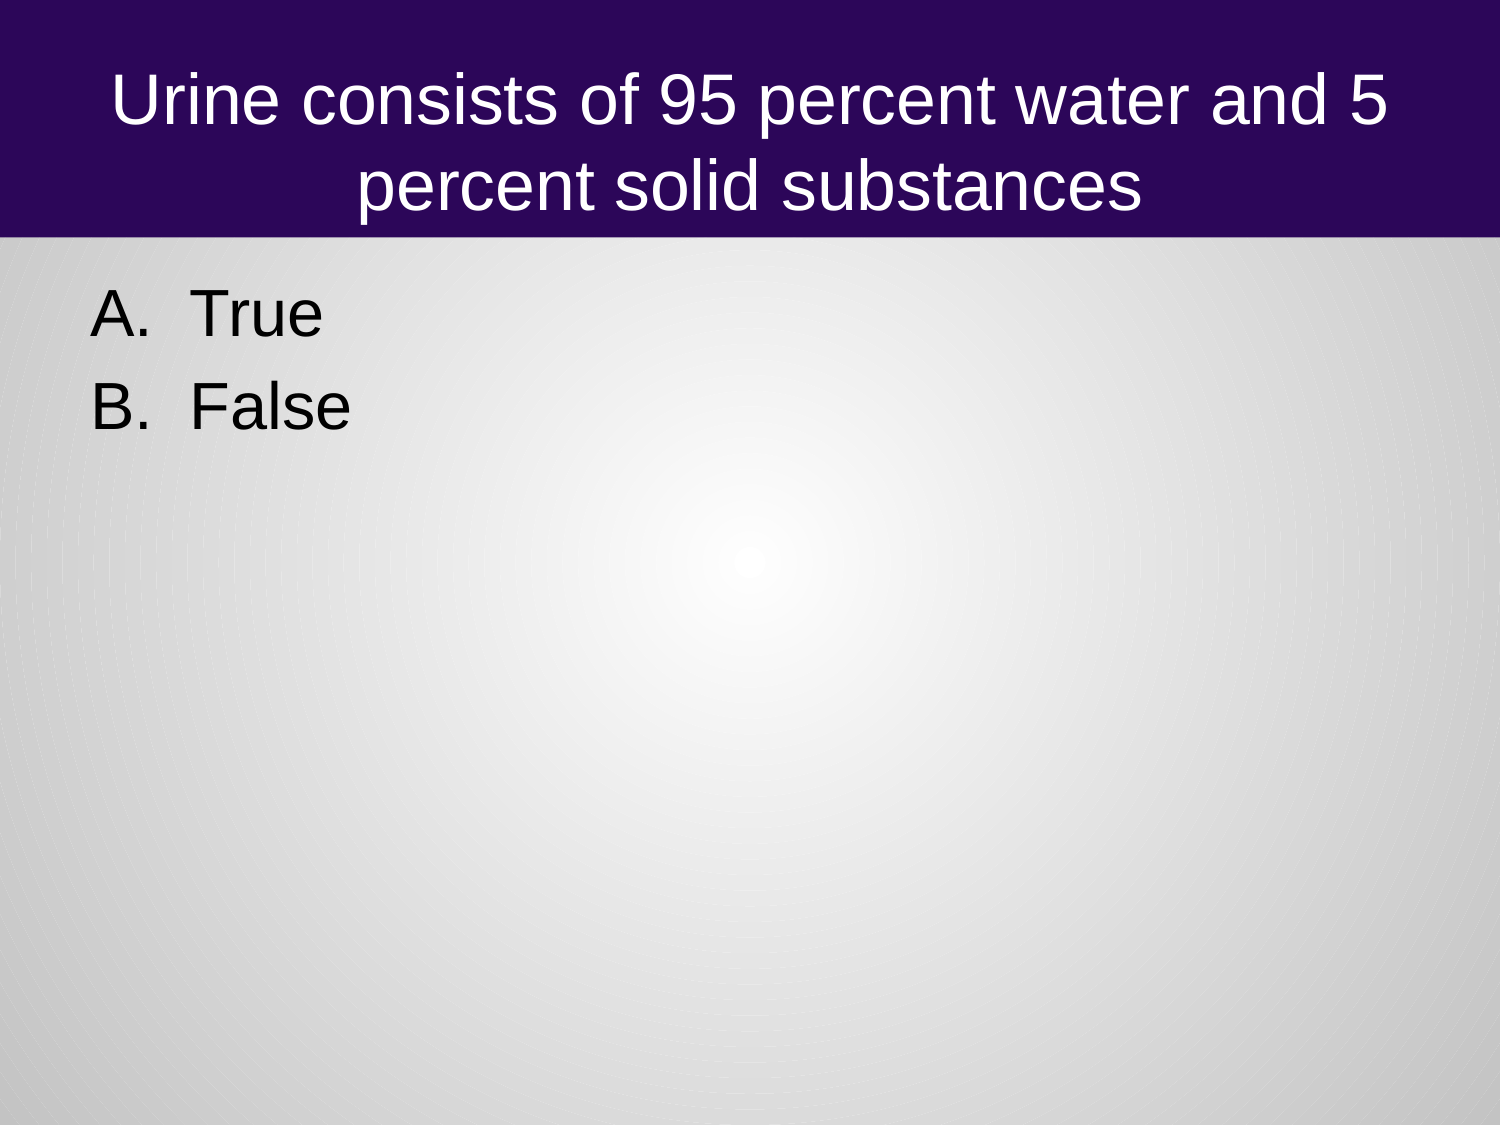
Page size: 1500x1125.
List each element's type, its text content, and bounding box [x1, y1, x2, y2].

title Urine consists of 95 percent water and 5 percent solid substances [75, 45, 1425, 233]
list True False [75, 262, 1425, 1005]
